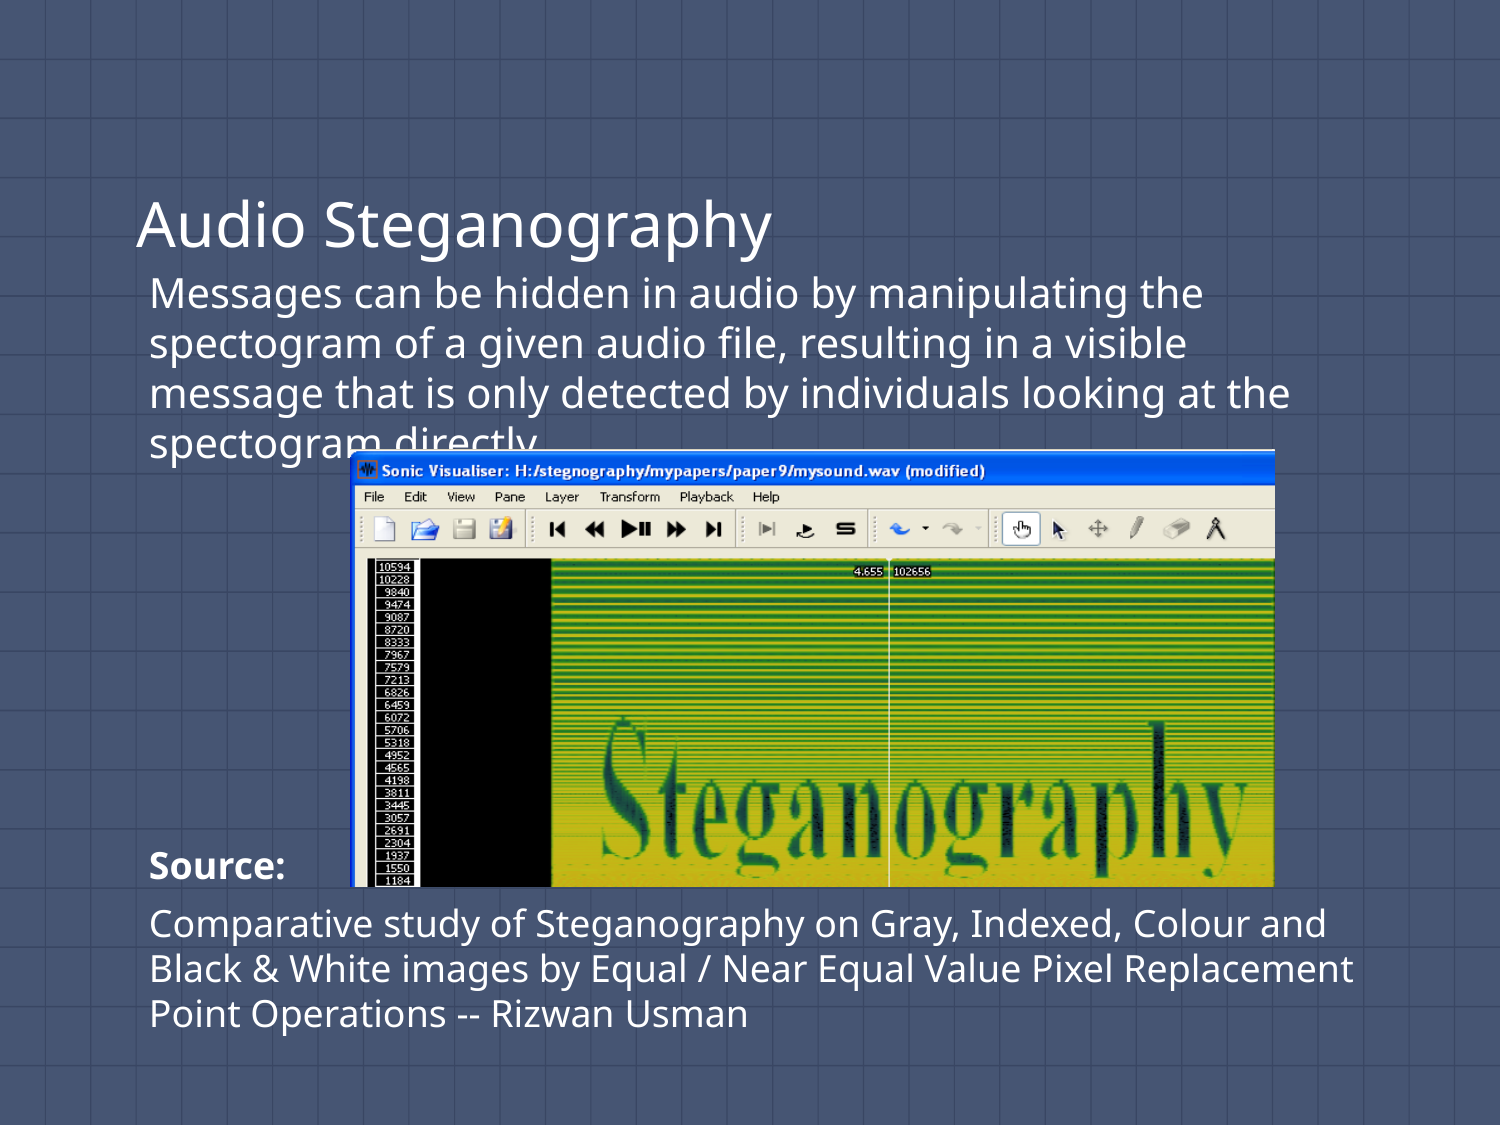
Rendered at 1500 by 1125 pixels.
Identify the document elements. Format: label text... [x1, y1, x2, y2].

picture [349, 449, 1276, 887]
list Messages can be hidden in audio by manipulating the spectogram of a given audio file, resulting in a visible message that is only detected by individuals looking at the spectogram directly. Source: Comparative study of Steganography on Gray, Indexed, Colour and Black & White images by Equal / Near Equal Value Pixel Replacement Point Operations -- Rizwan Usman [121, 252, 1383, 930]
title Audio Steganography [121, 87, 1383, 252]
